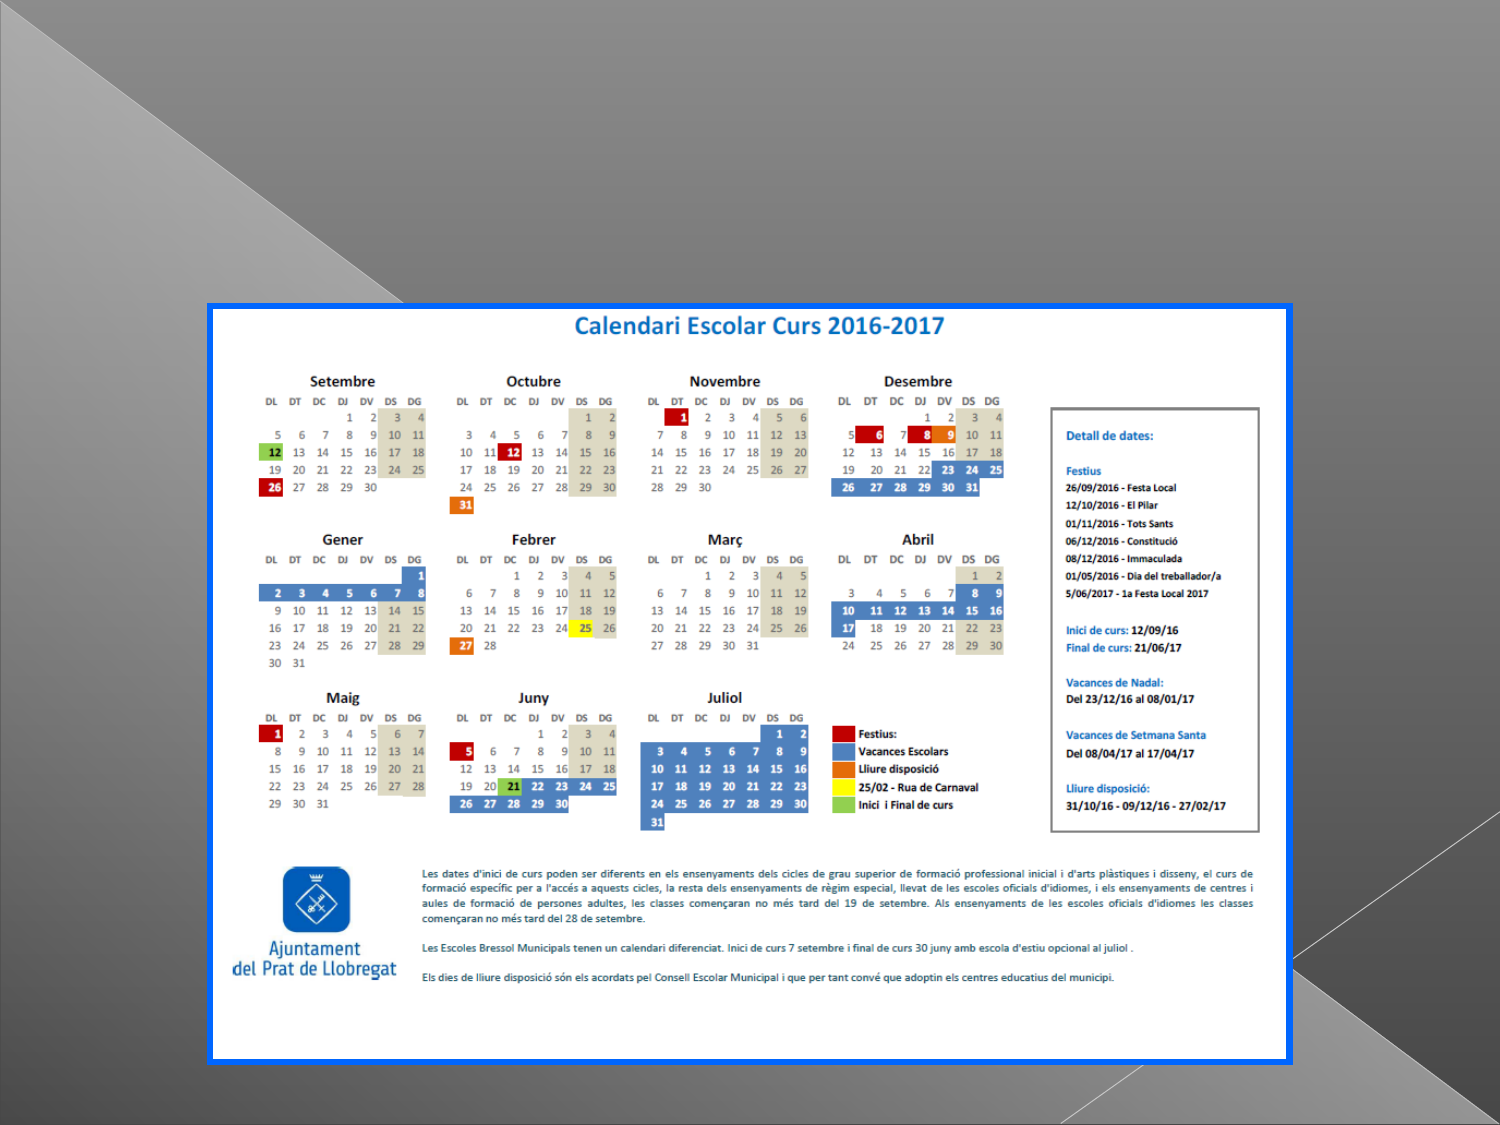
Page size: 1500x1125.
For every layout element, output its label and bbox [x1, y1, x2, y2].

list [212, 308, 1287, 1059]
